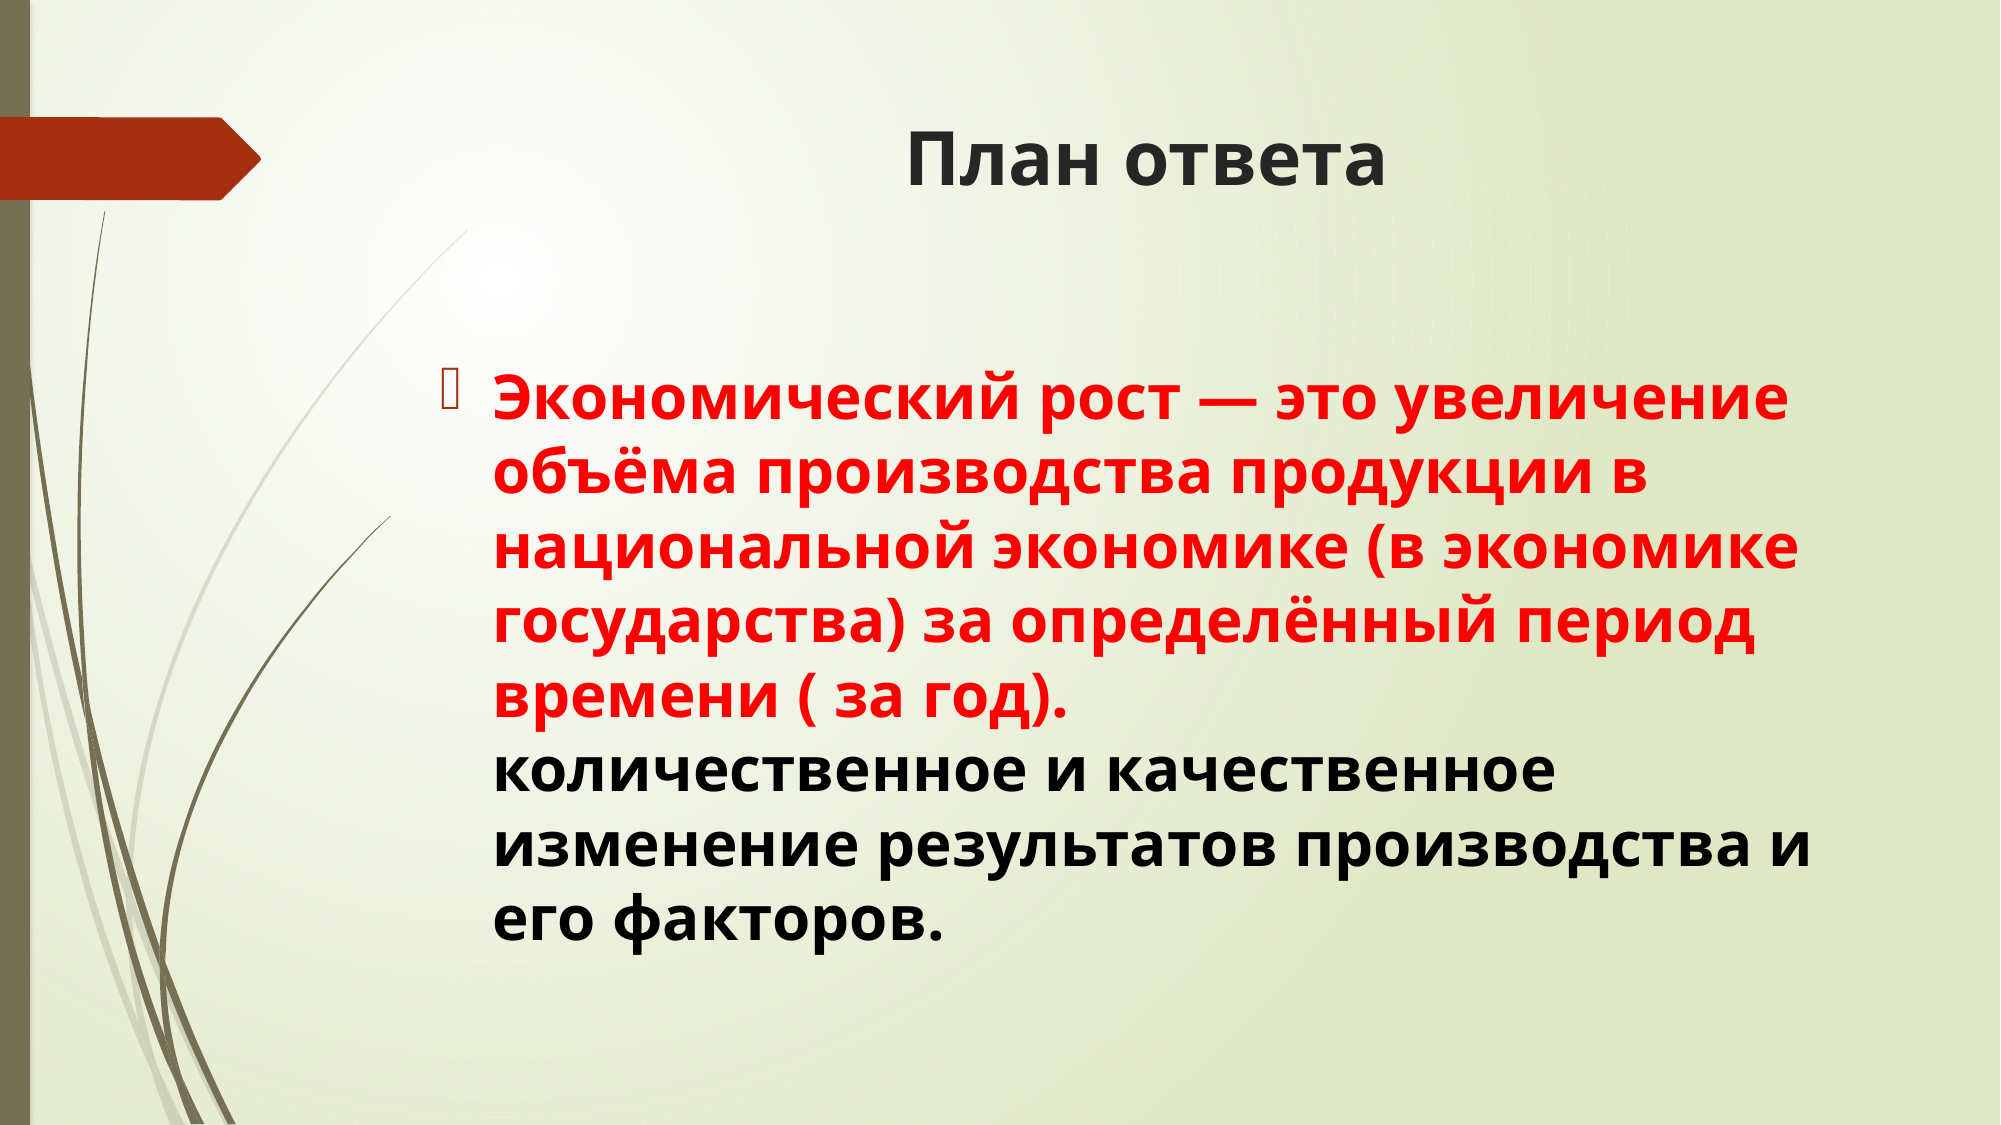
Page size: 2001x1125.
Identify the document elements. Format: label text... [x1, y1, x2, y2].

title План ответа [425, 102, 1888, 313]
list Экономический рост — это увеличение объёма производства продукции в национальной экономике (в экономике государства) за определённый период времени ( за год). количественное и качественное изменение результатов производства и его факторов. [424, 350, 1888, 970]
